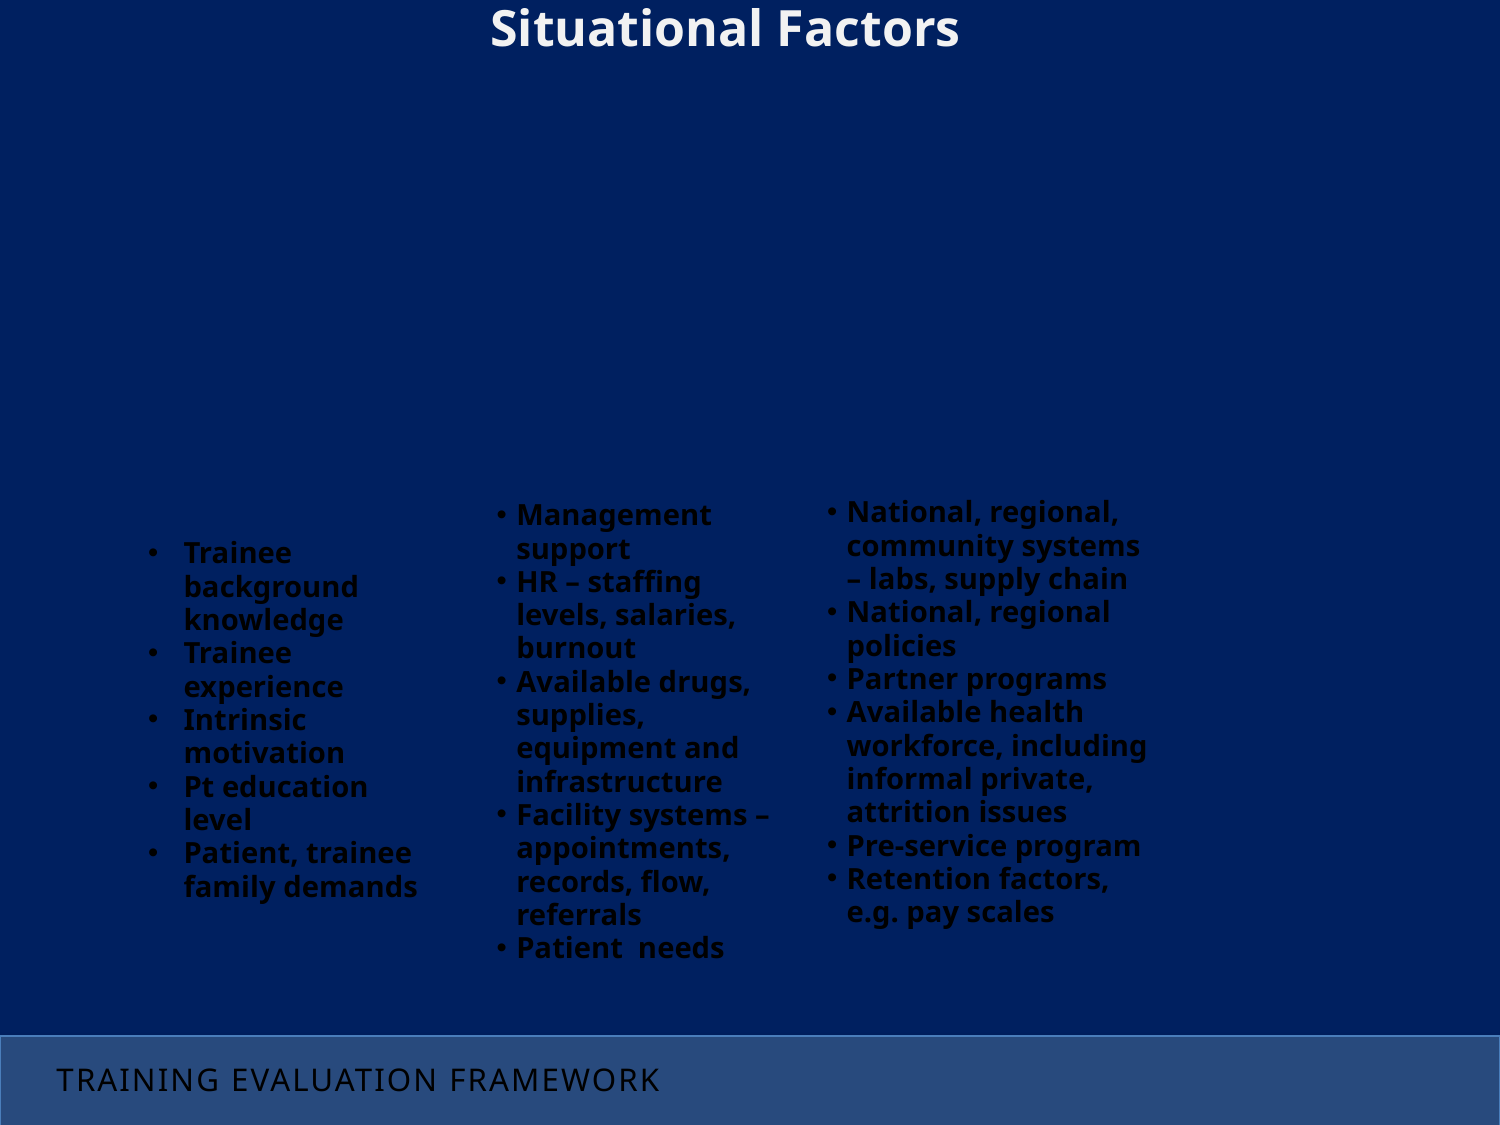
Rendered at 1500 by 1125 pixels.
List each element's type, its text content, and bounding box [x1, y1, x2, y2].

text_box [1, 180, 1500, 1125]
text_box Situational Factors [424, 0, 1027, 65]
